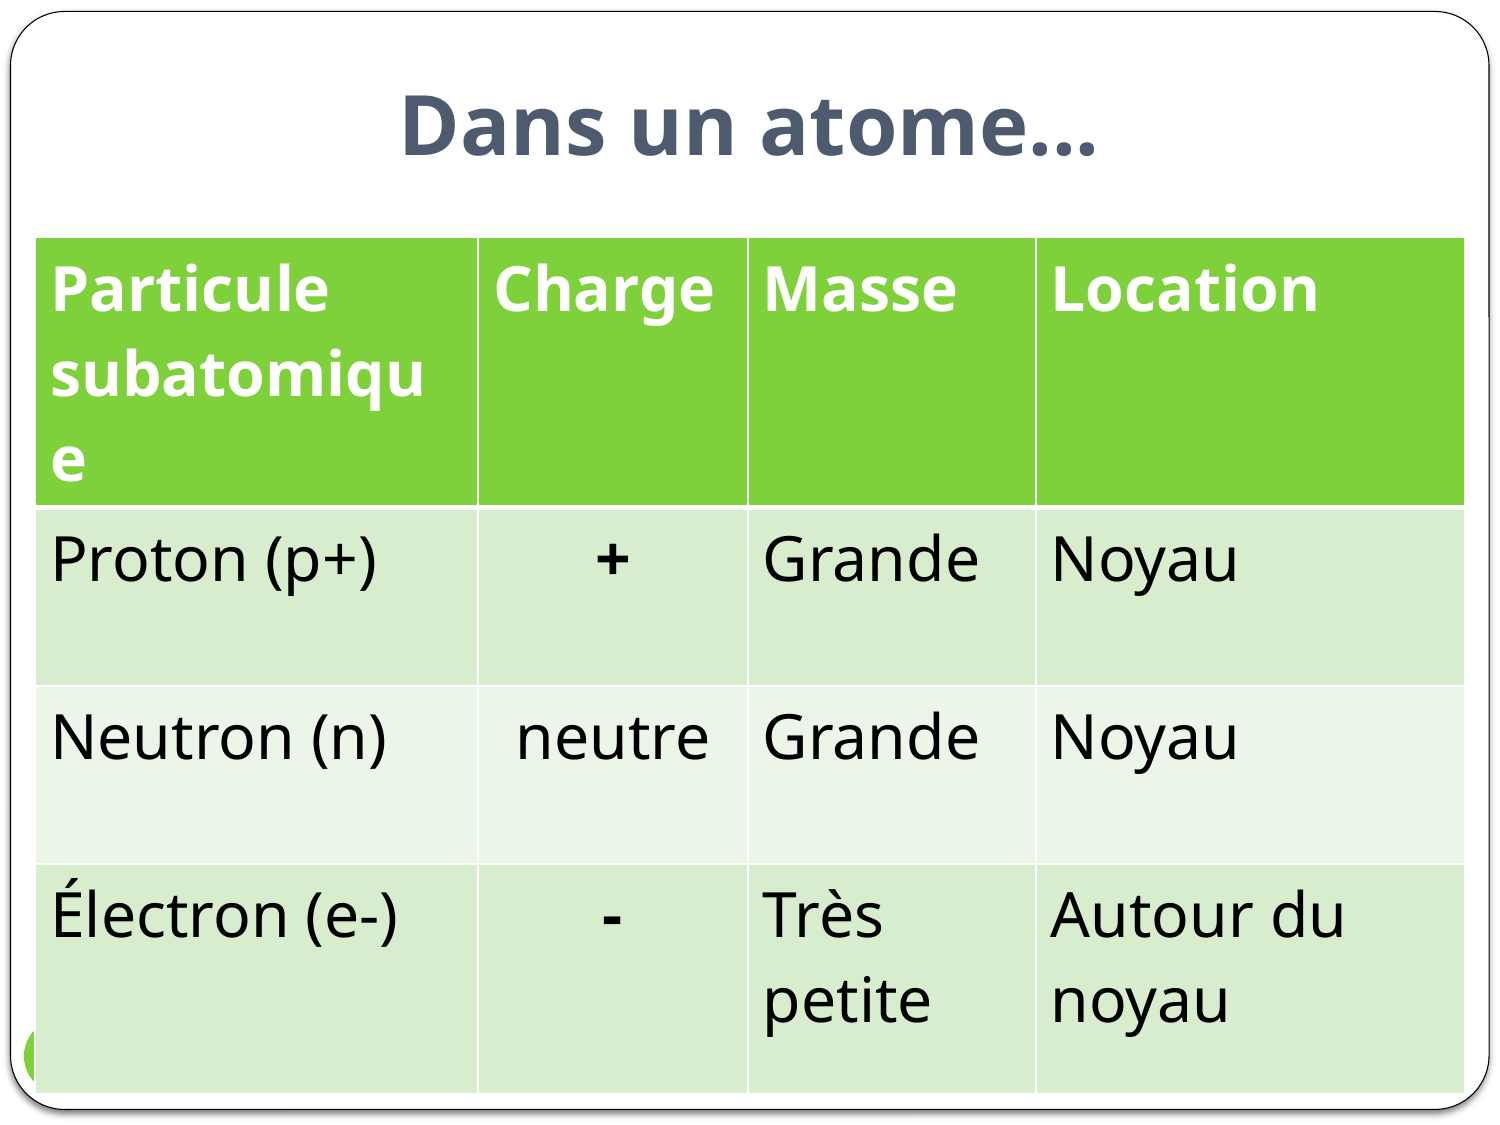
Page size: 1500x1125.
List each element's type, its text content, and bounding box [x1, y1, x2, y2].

table_cell Noyau [1037, 510, 1464, 685]
table_cell Proton (p+) [36, 510, 477, 685]
table_cell Électron (e-) [36, 865, 477, 1093]
title Dans un atome... [112, 0, 1388, 188]
table_header Particule subatomique [36, 238, 477, 505]
table_cell Noyau [1037, 687, 1464, 863]
table_cell Autour du noyau [1037, 865, 1464, 1093]
table_cell - [479, 865, 747, 1093]
table_cell Grande [749, 687, 1035, 863]
table_cell neutre [479, 687, 747, 863]
table_cell Très petite [749, 865, 1035, 1093]
table_header Location [1037, 238, 1464, 505]
table_cell Grande [749, 510, 1035, 685]
table_cell + [479, 510, 747, 685]
table_header Masse [749, 238, 1035, 505]
slide_number 23 [23, 1030, 34, 1082]
table_header Charge [479, 238, 747, 505]
table_cell Neutron (n) [36, 687, 477, 863]
